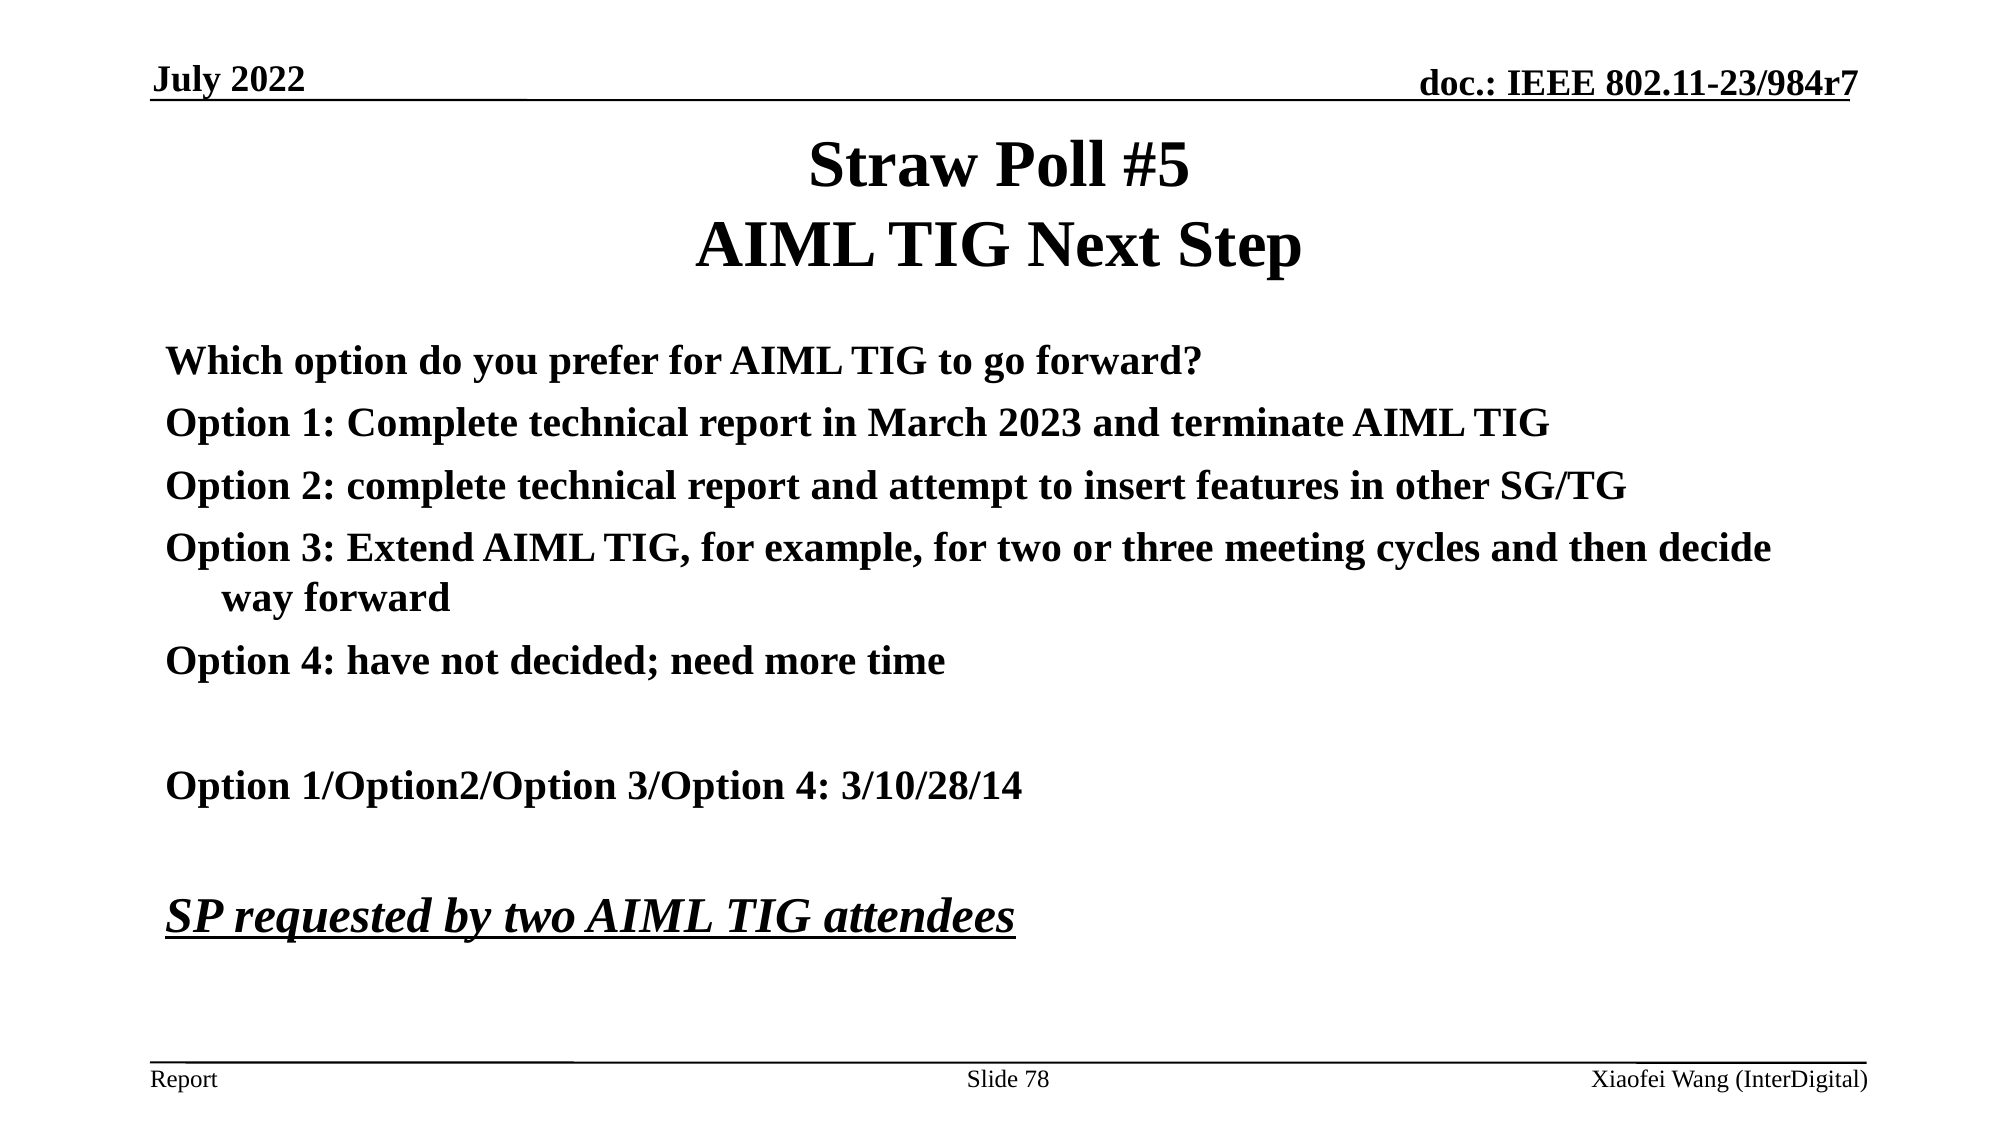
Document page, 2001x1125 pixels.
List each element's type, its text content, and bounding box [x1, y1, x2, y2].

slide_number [152, 54, 563, 100]
footer Xiaofei Wang (InterDigital) [1171, 1061, 1869, 1093]
list Which option do you prefer for AIML TIG to go forward? Option 1: Complete technical report in March 2023 and terminate AIML TIG Option 2: complete technical report and attempt to insert features in other SG/TG Option 3: Extend AIML TIG, for example, for two or three meeting cycles and then decide way forward Option 4: have not decided; need more time Option 1/Option2/Option 3/Option 4: 3/10/28/14 SP requested by two AIML TIG attendees [149, 324, 1850, 1000]
slide_number Slide 78 [950, 1061, 1067, 1123]
title Straw Poll #5 AIML TIG Next Step [149, 112, 1850, 288]
